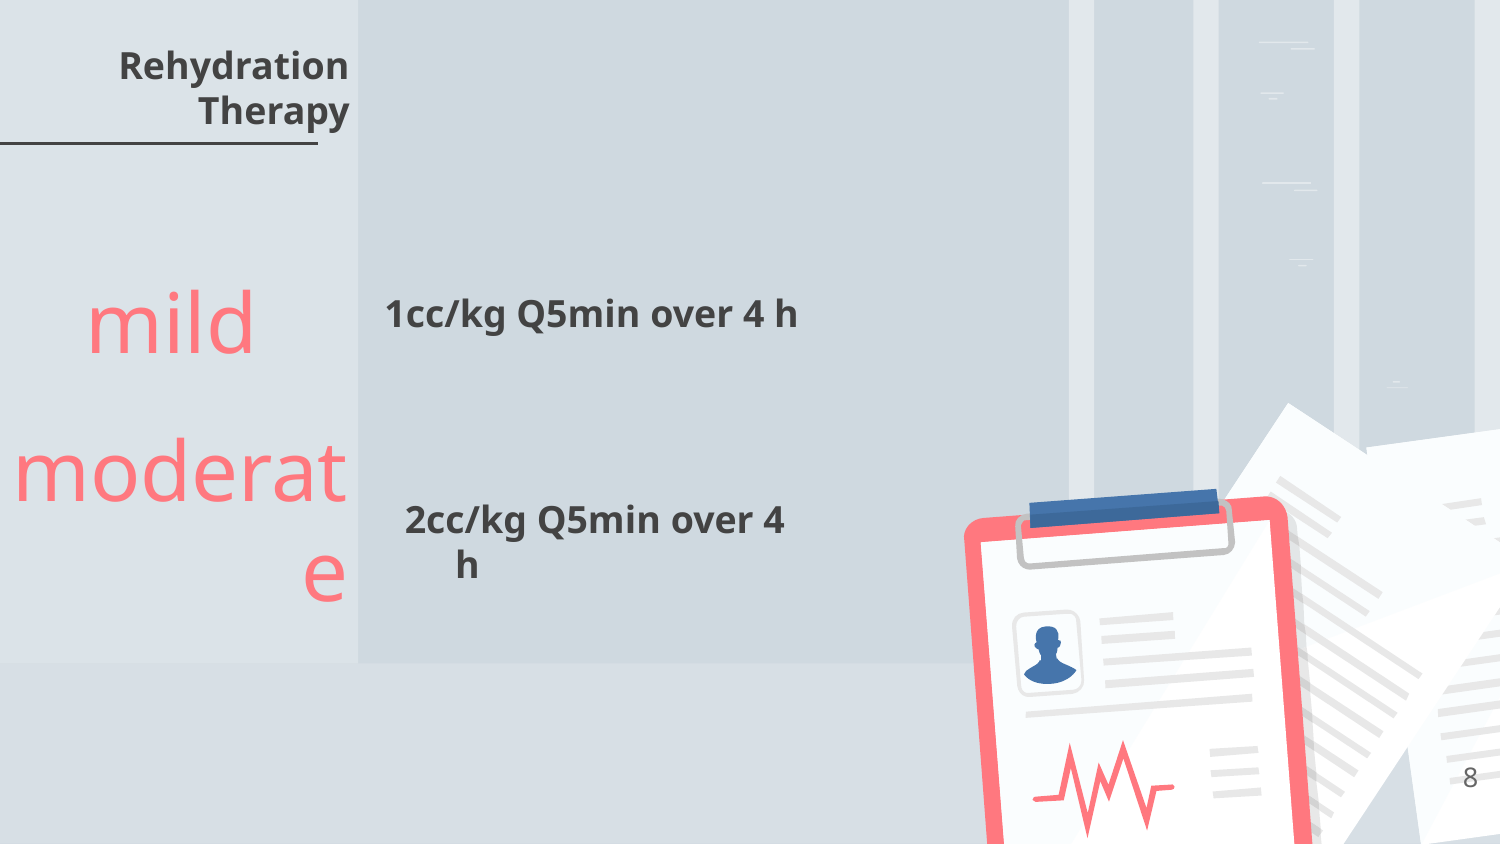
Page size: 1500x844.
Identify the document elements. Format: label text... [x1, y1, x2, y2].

title moderate [0, 444, 364, 594]
subtitle 1cc/kg Q5min over 4 h [337, 275, 846, 380]
subtitle 2cc/kg Q5min over 4 h [364, 480, 828, 586]
title Rehydration Therapy [0, 99, 365, 148]
slide_number 8 [1447, 745, 1500, 811]
title mild [47, 252, 273, 388]
